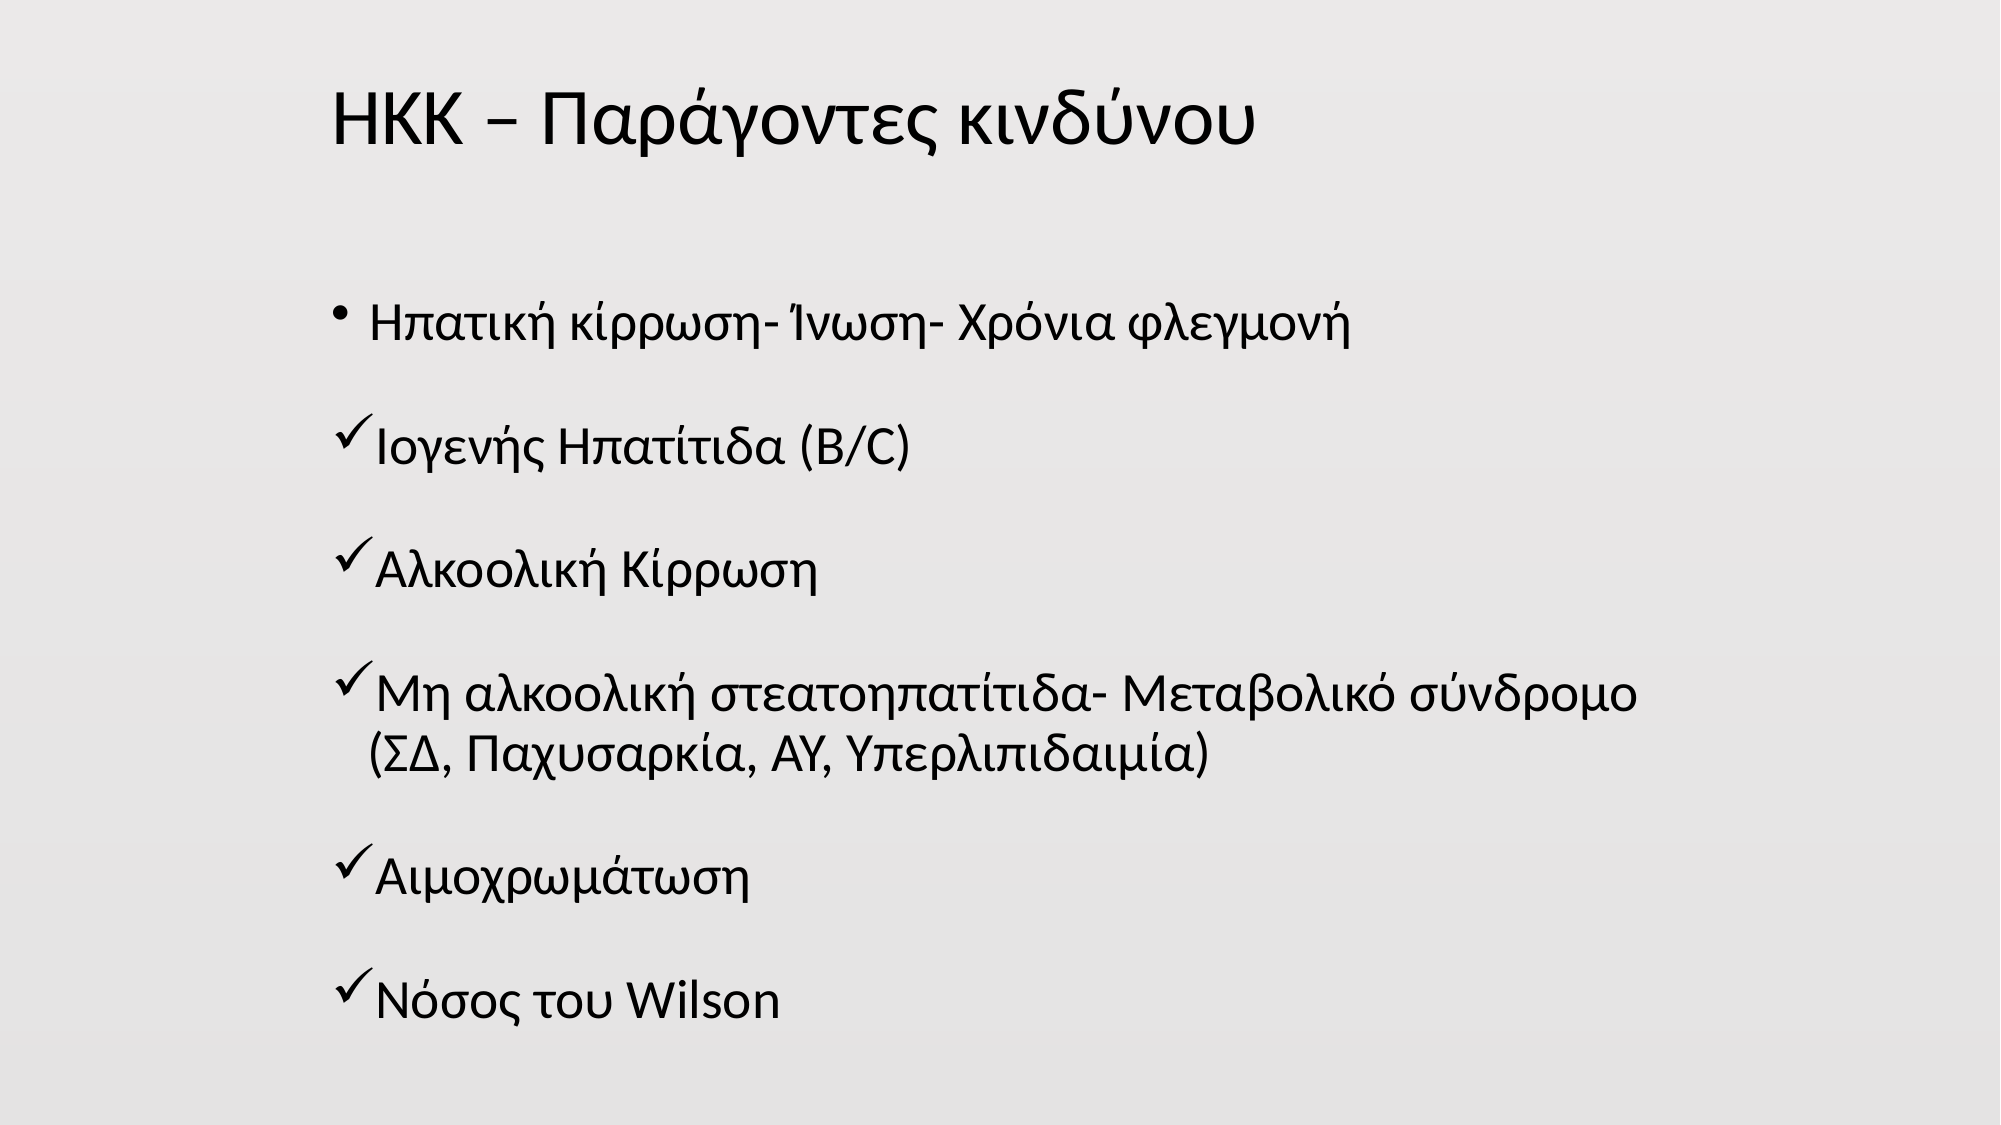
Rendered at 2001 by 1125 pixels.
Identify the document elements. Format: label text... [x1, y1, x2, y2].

title ΗΚΚ – Παράγοντες κινδύνου [315, 37, 1685, 200]
list Ηπατική κίρρωση- Ίνωση- Χρόνια φλεγμονή Ιογενής Ηπατίτιδα (B/C) Αλκοολική Κίρρωση Μη αλκοολική στεατοηπατίτιδα- Μεταβολικό σύνδρομο (ΣΔ, Παχυσαρκία, ΑΥ, Υπερλιπιδαιμία) Αιμοχρωμάτωση Νόσος του Wilson [315, 285, 1685, 1045]
